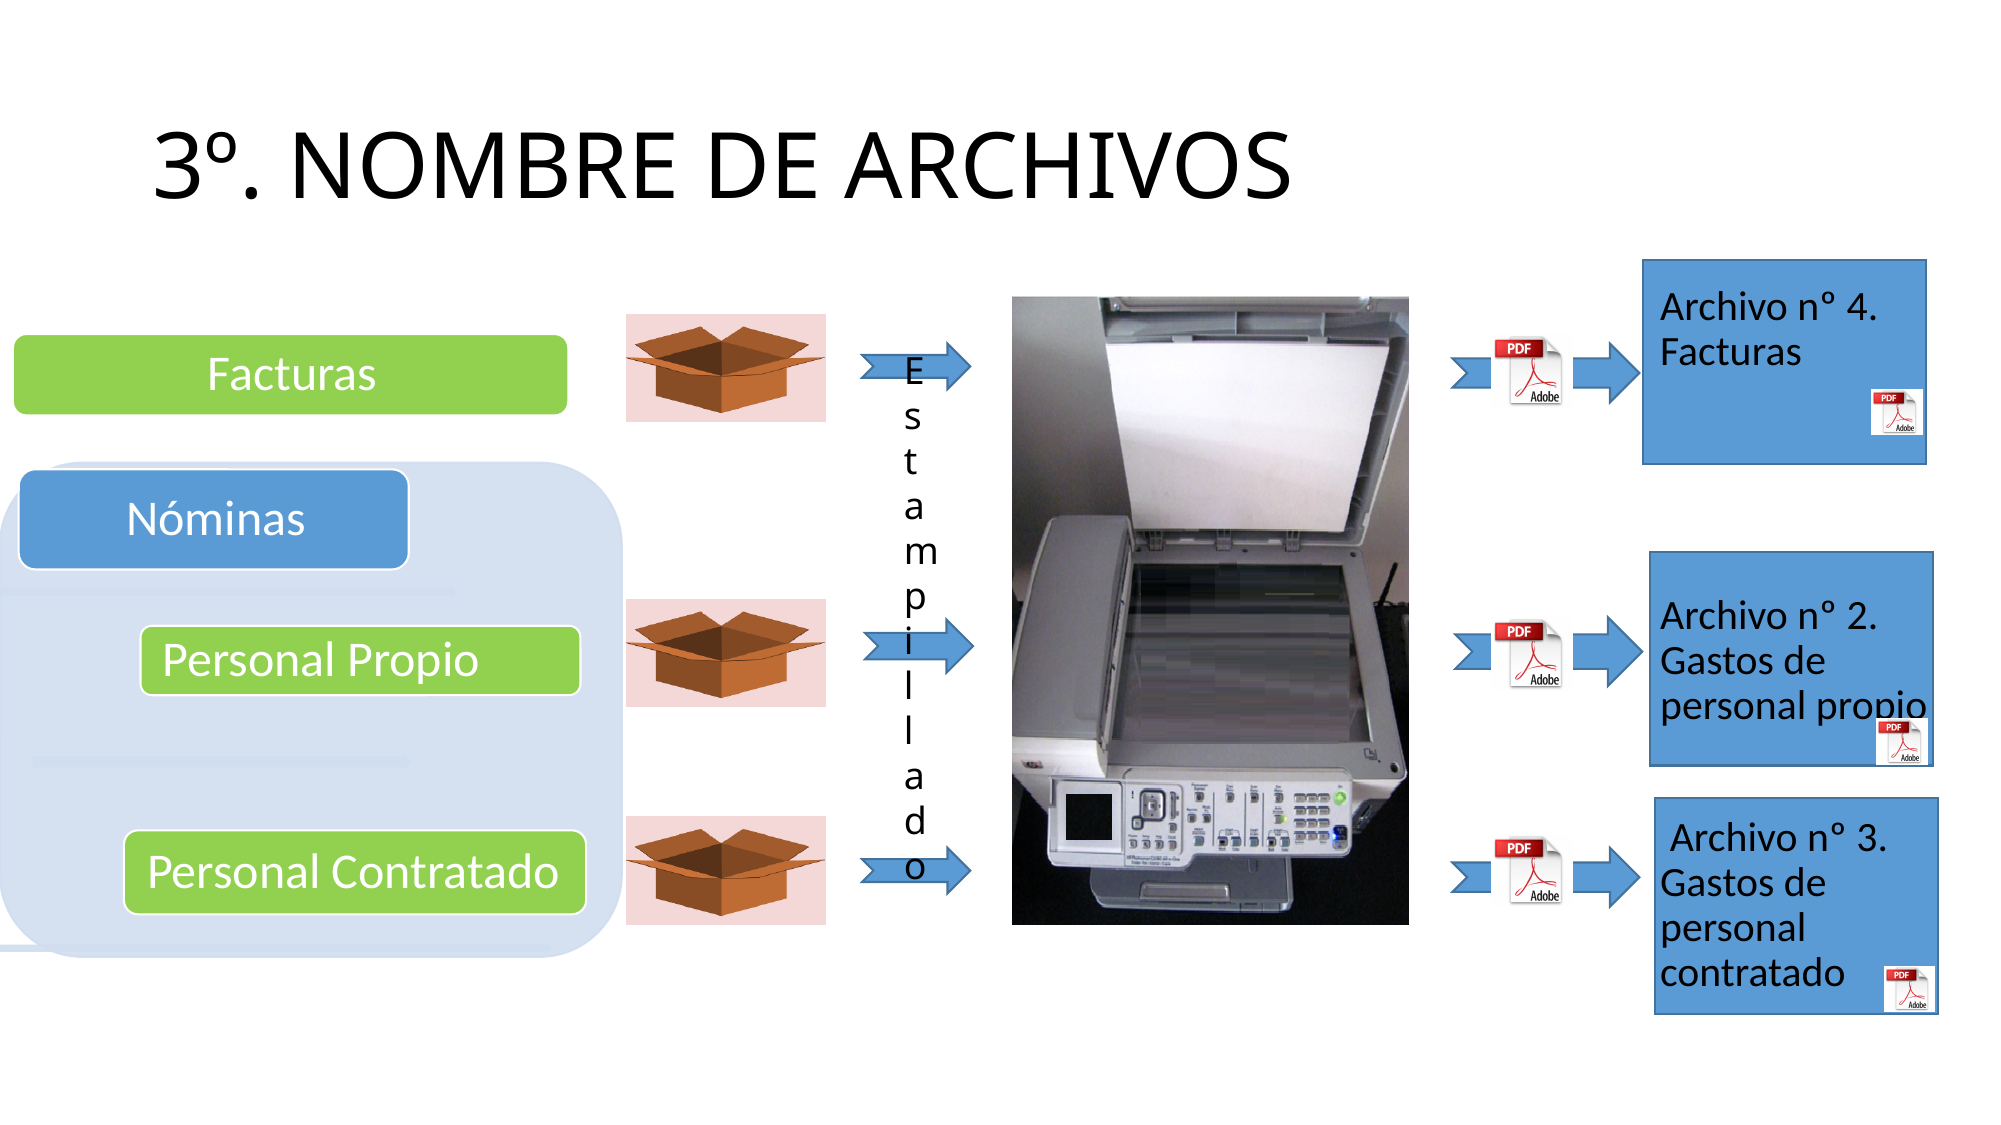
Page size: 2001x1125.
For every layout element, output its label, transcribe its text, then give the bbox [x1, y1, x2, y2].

text_box [1573, 341, 1641, 405]
text_box [1449, 357, 1491, 389]
text_box [1573, 845, 1641, 910]
text_box [1452, 633, 1491, 670]
picture [1491, 334, 1573, 408]
text_box [1863, 259, 1927, 277]
picture [626, 816, 826, 925]
text_box [1573, 614, 1644, 689]
picture [1491, 834, 1573, 908]
text_box [1449, 861, 1491, 893]
picture [626, 314, 826, 422]
title 3º. NOMBRE DE ARCHIVOS [137, 59, 1863, 278]
picture [1871, 389, 1923, 435]
picture [1876, 718, 1928, 765]
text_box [0, 260, 1013, 1032]
picture [1491, 617, 1573, 691]
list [1013, 296, 1409, 925]
list Archivo nº 4. Facturas Archivo nº 2. Gastos de personal propio Archivo nº 3. Gastos de personal contratado [1645, 277, 1984, 1103]
picture [1884, 966, 1935, 1012]
picture [626, 599, 826, 707]
